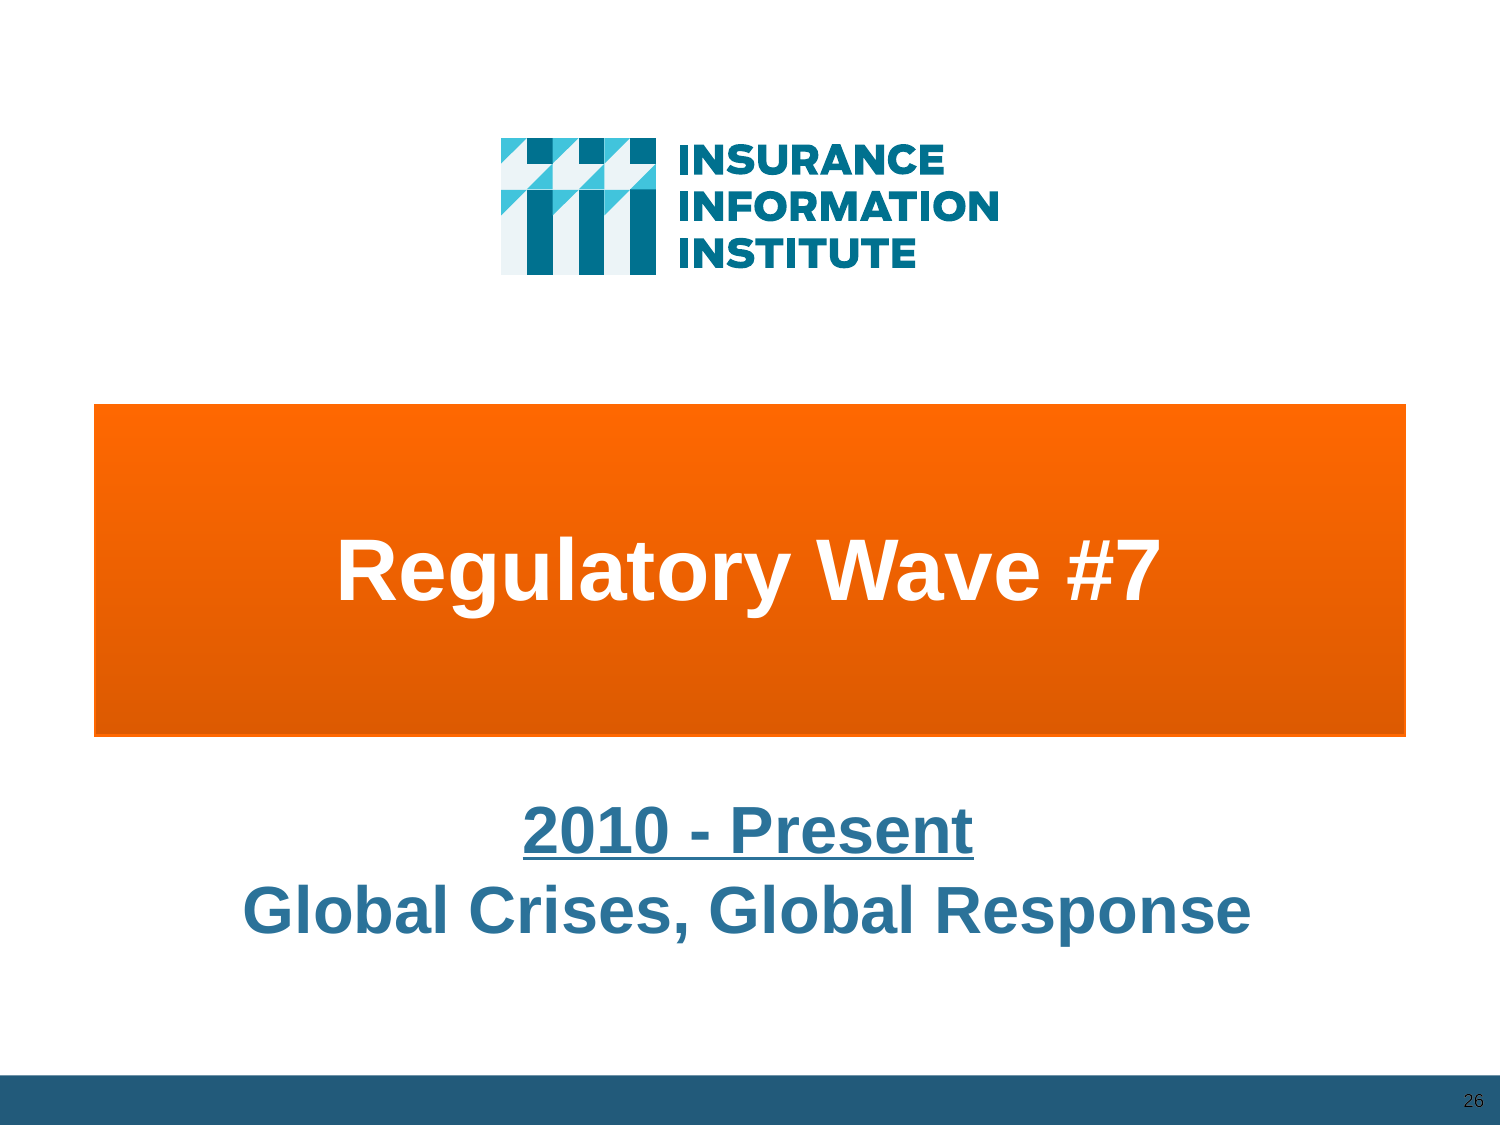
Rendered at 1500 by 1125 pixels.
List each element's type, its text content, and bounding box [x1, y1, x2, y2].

picture [500, 137, 998, 275]
text_box [0, 1075, 1500, 1125]
slide_number 26 [1410, 1091, 1485, 1112]
title Regulatory Wave #7 [95, 404, 1405, 736]
text_box 2010 - Present Global Crises, Global Response [59, 779, 1438, 954]
